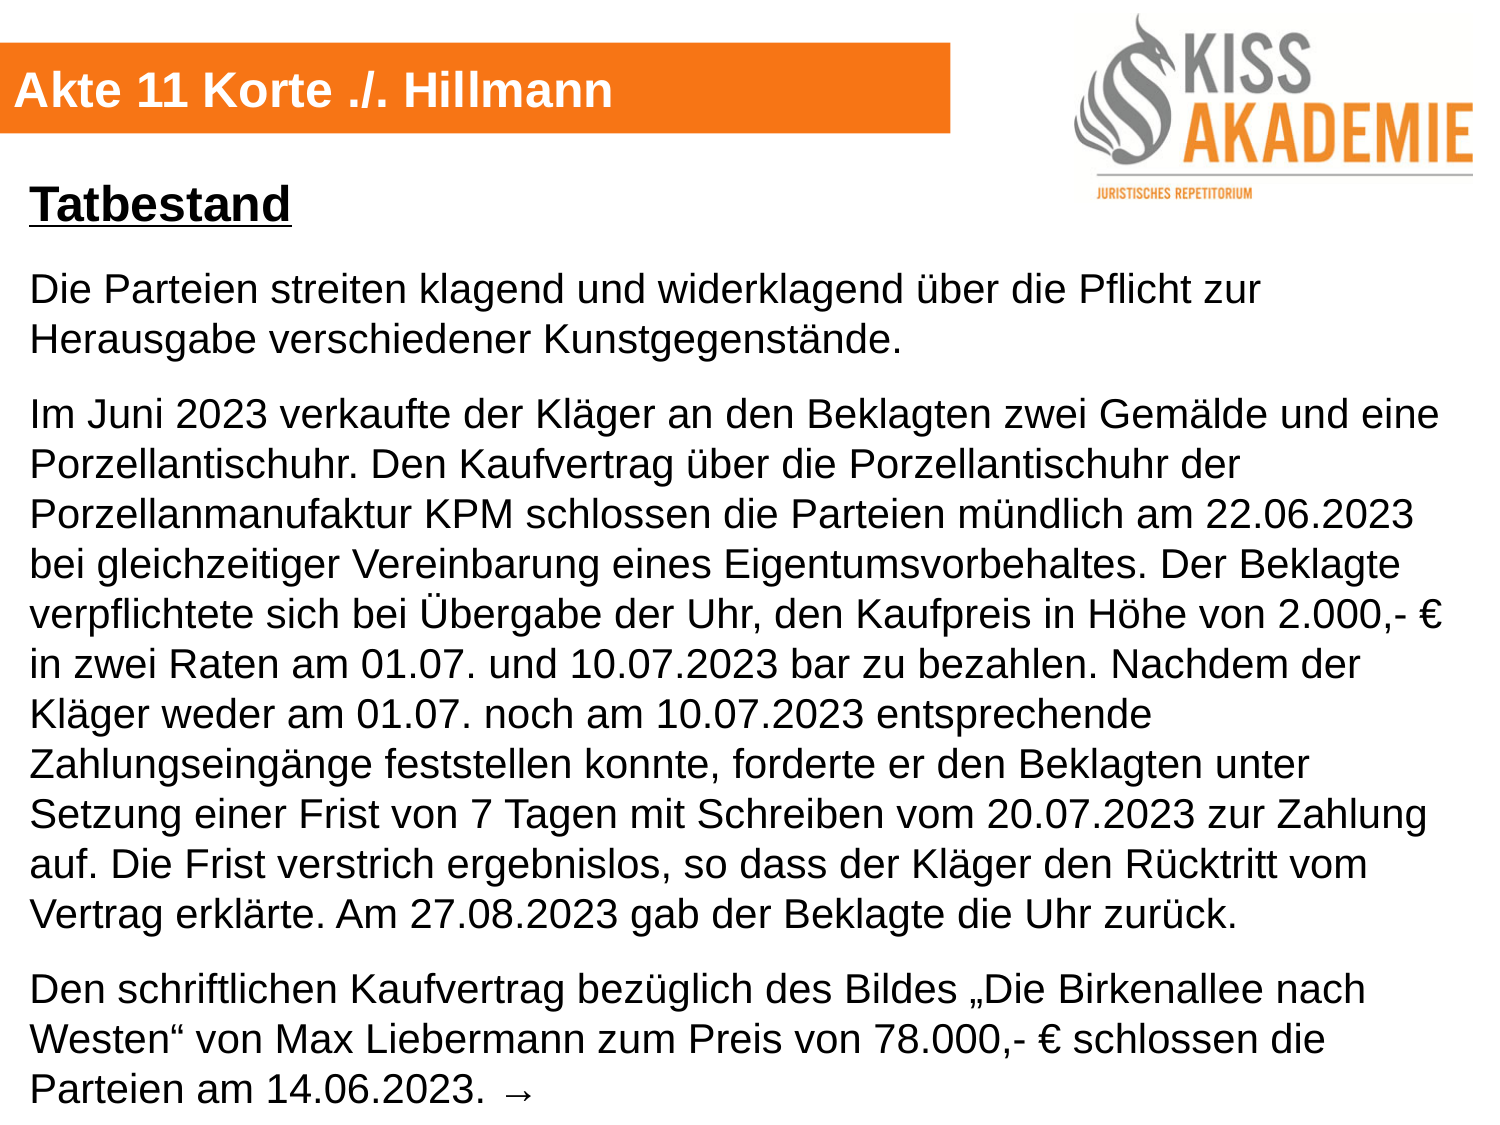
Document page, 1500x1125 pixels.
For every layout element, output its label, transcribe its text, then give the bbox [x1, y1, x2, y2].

text_box Tatbestand Die Parteien streiten klagend und widerklagend über die Pflicht zur Herausgabe verschiedener Kunstgegenstände. Im Juni 2023 verkaufte der Kläger an den Beklagten zwei Gemälde und eine Porzellantischuhr. Den Kaufvertrag über die Porzellantischuhr der Porzellanmanufaktur KPM schlossen die Parteien mündlich am 22.06.2023 bei gleichzeitiger Vereinbarung eines Eigentumsvorbehaltes. Der Beklagte verpflichtete sich bei Übergabe der Uhr, den Kaufpreis in Höhe von 2.000,- € in zwei Raten am 01.07. und 10.07.2023 bar zu bezahlen. Nachdem der Kläger weder am 01.07. noch am 10.07.2023 entsprechende Zahlungseingänge feststellen konnte, forderte er den Beklagten unter Setzung einer Frist von 7 Tagen mit Schreiben vom 20.07.2023 zur Zahlung auf. Die Frist verstrich ergebnislos, so dass der Kläger den Rücktritt vom Vertrag erklärte. Am 27.08.2023 gab der Beklagte die Uhr zurück. Den schriftlichen Kaufvertrag bezüglich des Bildes „Die Birkenallee nach Westen“ von Max Liebermann zum Preis von 78.000,- € schlossen die Parteien am 14.06.2023. → [29, 171, 1459, 1113]
picture [1074, 13, 1473, 203]
text_box Akte 11 Korte ./. Hillmann [0, 42, 951, 134]
